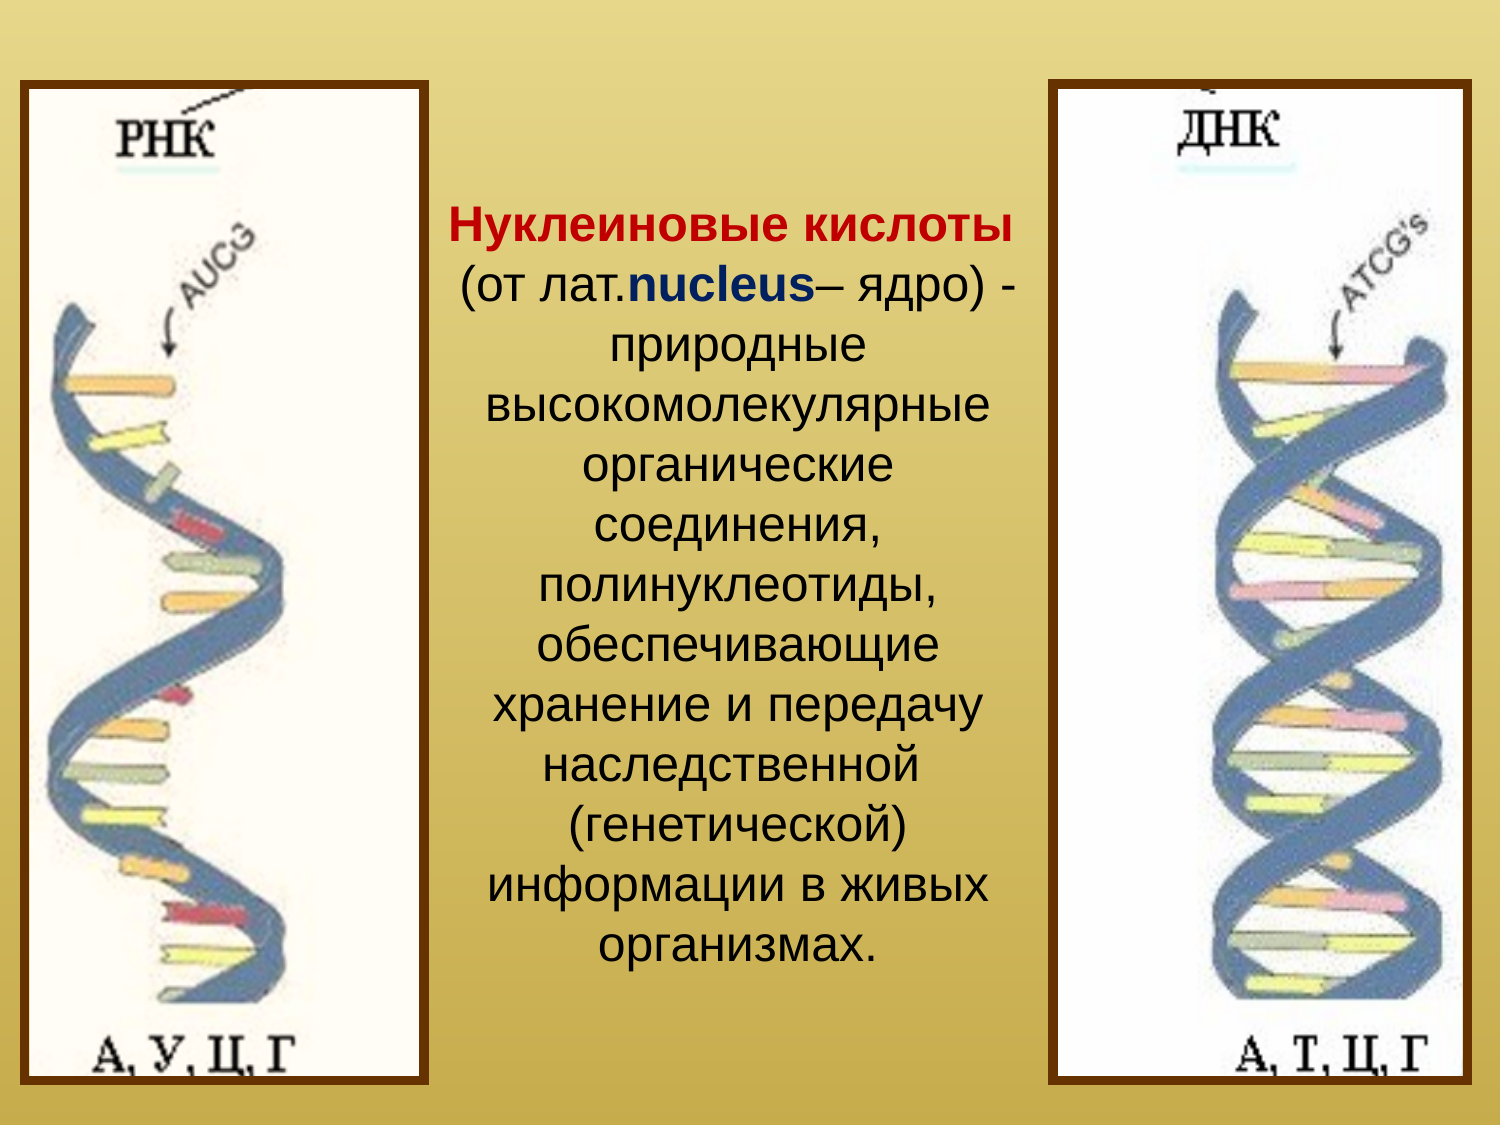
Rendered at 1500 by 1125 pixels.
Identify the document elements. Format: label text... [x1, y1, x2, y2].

text_box Нуклеиновые кислоты (от лат.nucleus– ядро) -природные высокомолекулярные органические соединения, полинуклеотиды, обеспечивающие хранение и передачу наследственной (генетической) информации в живых организмах. [429, 184, 1048, 980]
picture [29, 88, 420, 1077]
picture [1057, 88, 1464, 1076]
